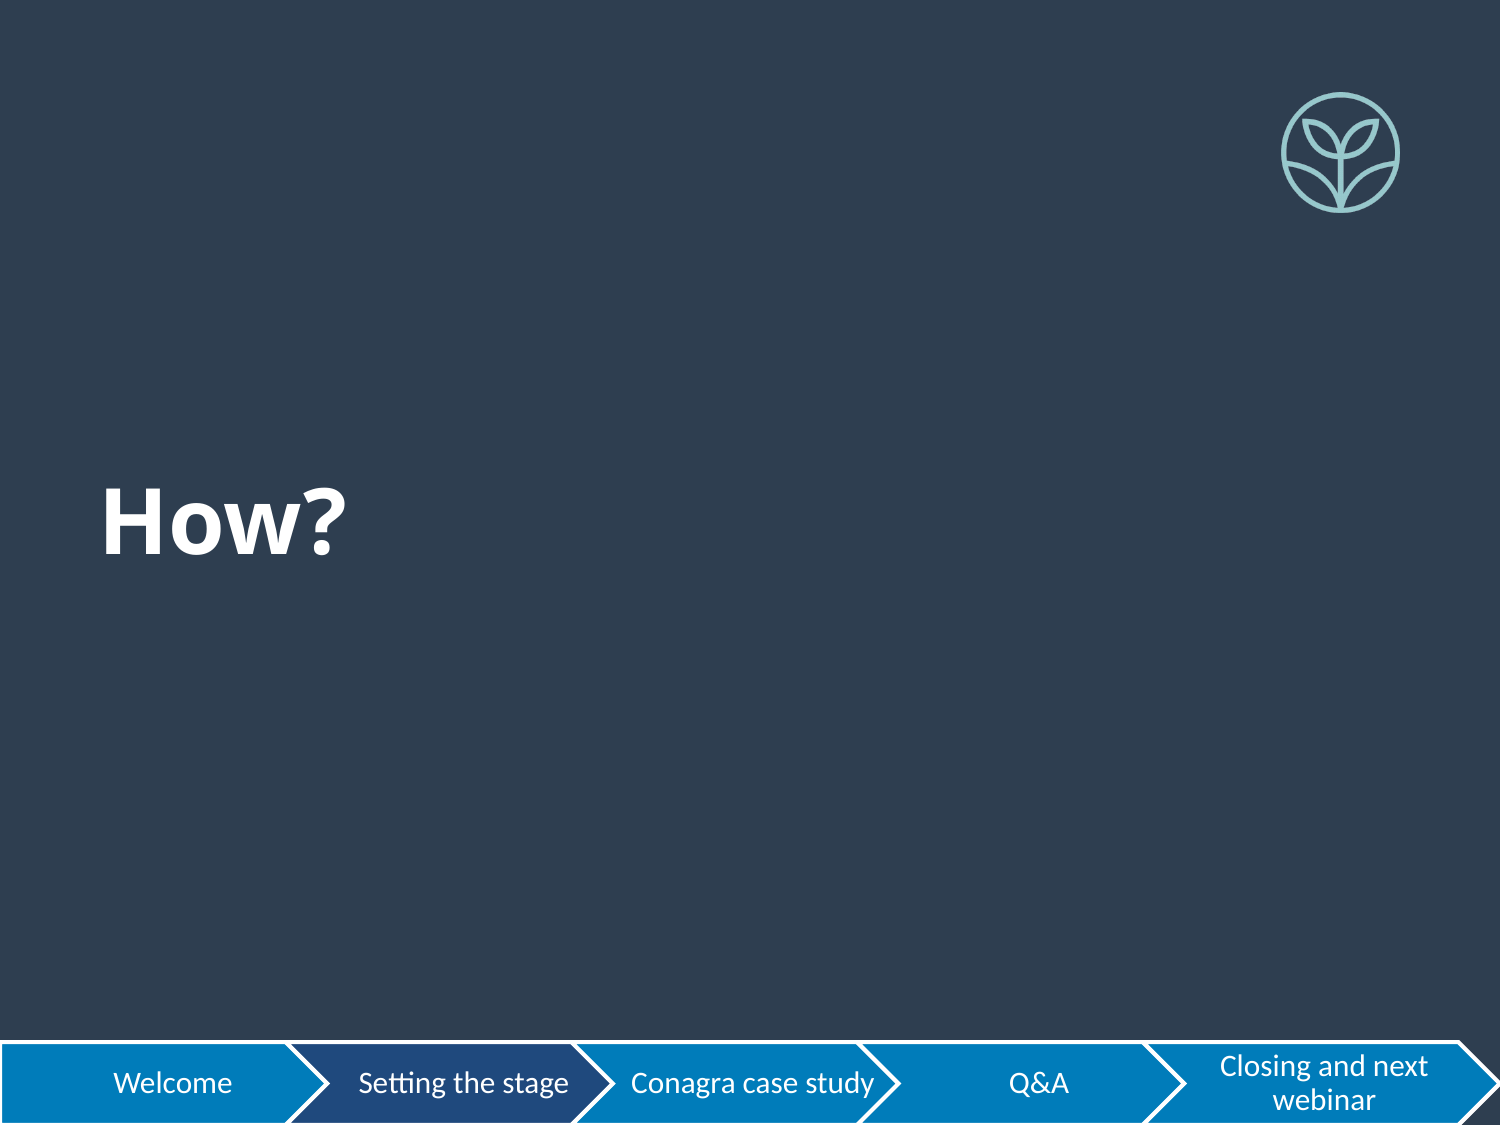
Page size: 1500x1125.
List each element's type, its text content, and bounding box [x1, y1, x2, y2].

title How? [83, 416, 1377, 634]
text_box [0, 1042, 1500, 1125]
picture [1281, 92, 1400, 213]
